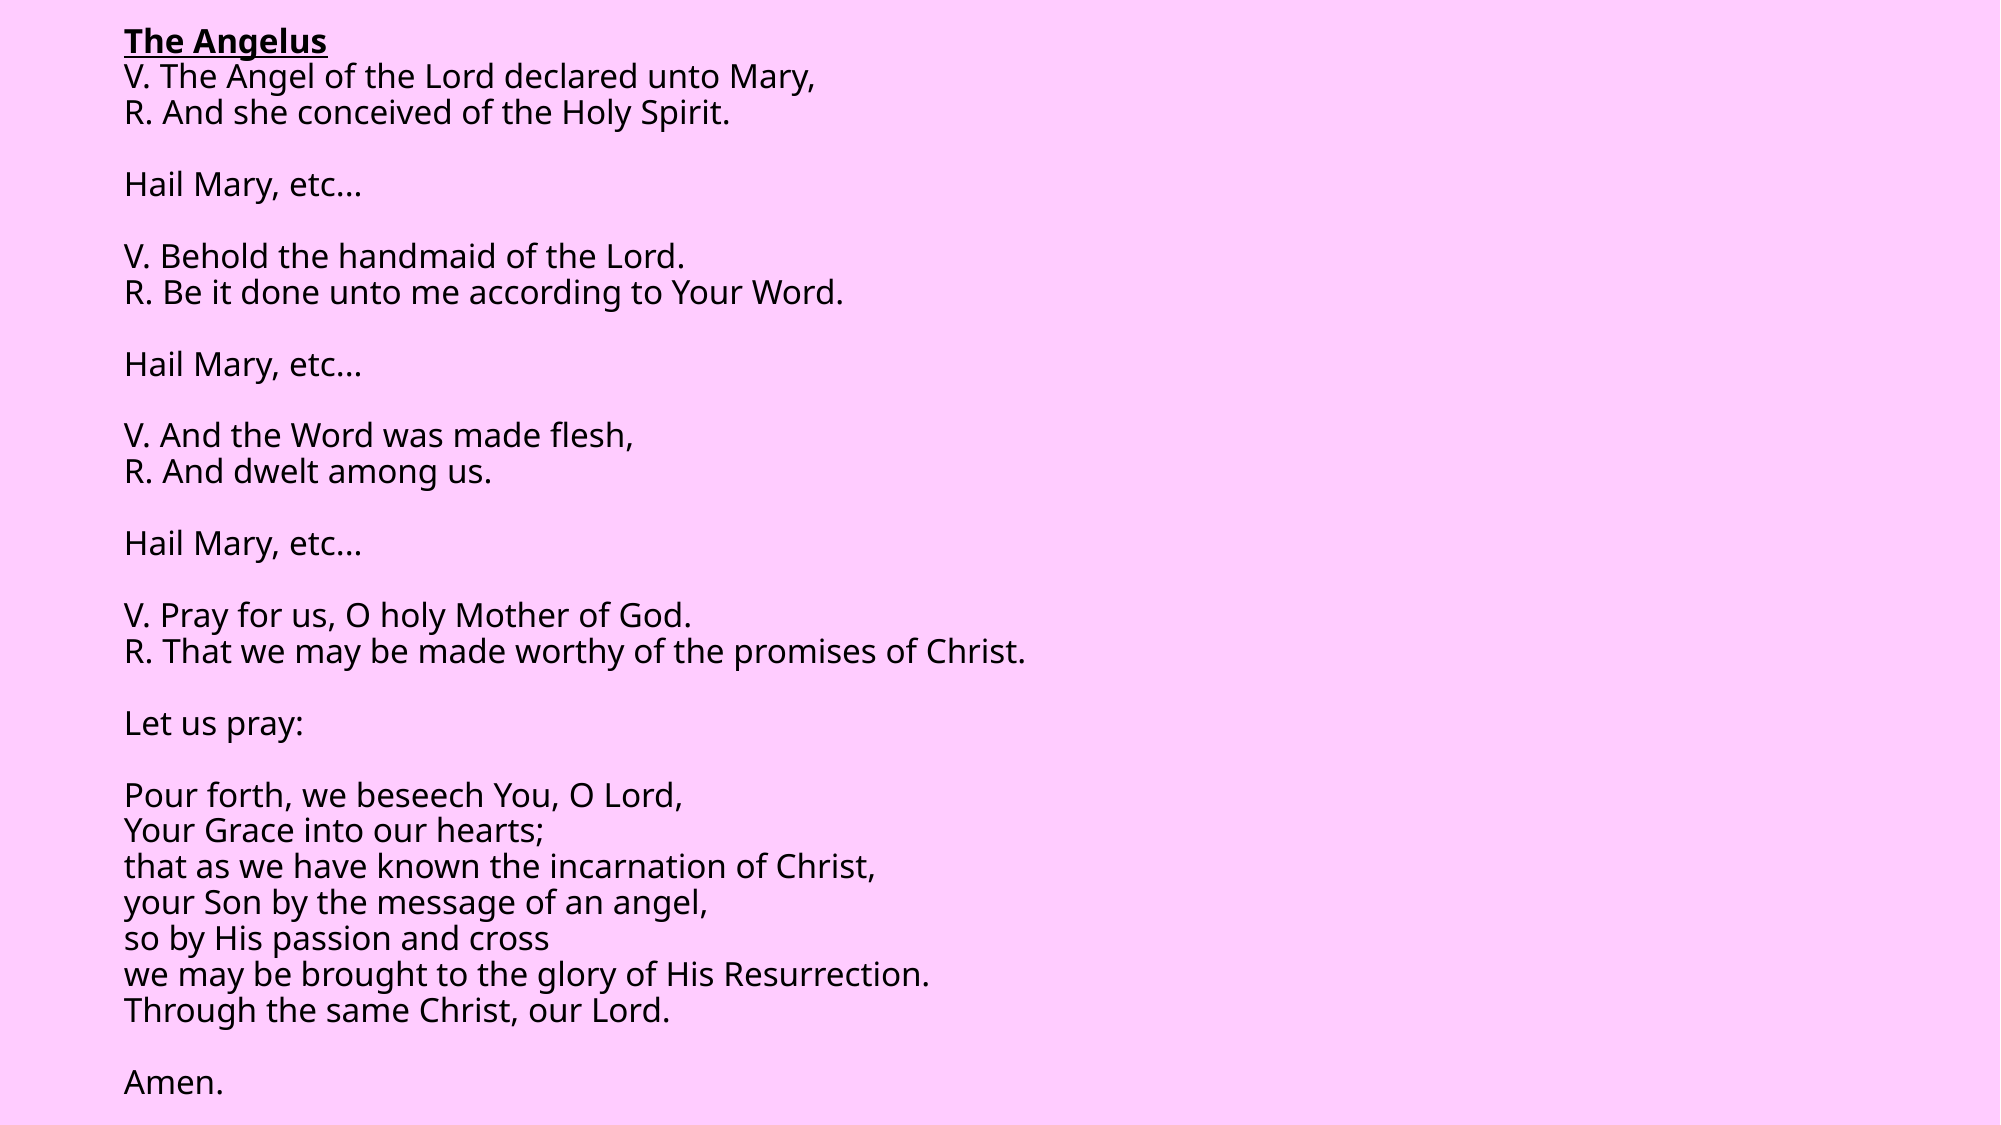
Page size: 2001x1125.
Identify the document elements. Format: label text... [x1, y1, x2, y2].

title The Angelus V. The Angel of the Lord declared unto Mary, R. And she conceived of the Holy Spirit. Hail Mary, etc... V. Behold the handmaid of the Lord. R. Be it done unto me according to Your Word. Hail Mary, etc... V. And the Word was made flesh, R. And dwelt among us. Hail Mary, etc... V. Pray for us, O holy Mother of God. R. That we may be made worthy of the promises of Christ. Let us pray: Pour forth, we beseech You, O Lord, Your Grace into our hearts; that as we have known the incarnation of Christ, your Son by the message of an angel, so by His passion and cross we may be brought to the glory of His Resurrection. Through the same Christ, our Lord. Amen. [108, 454, 1834, 672]
